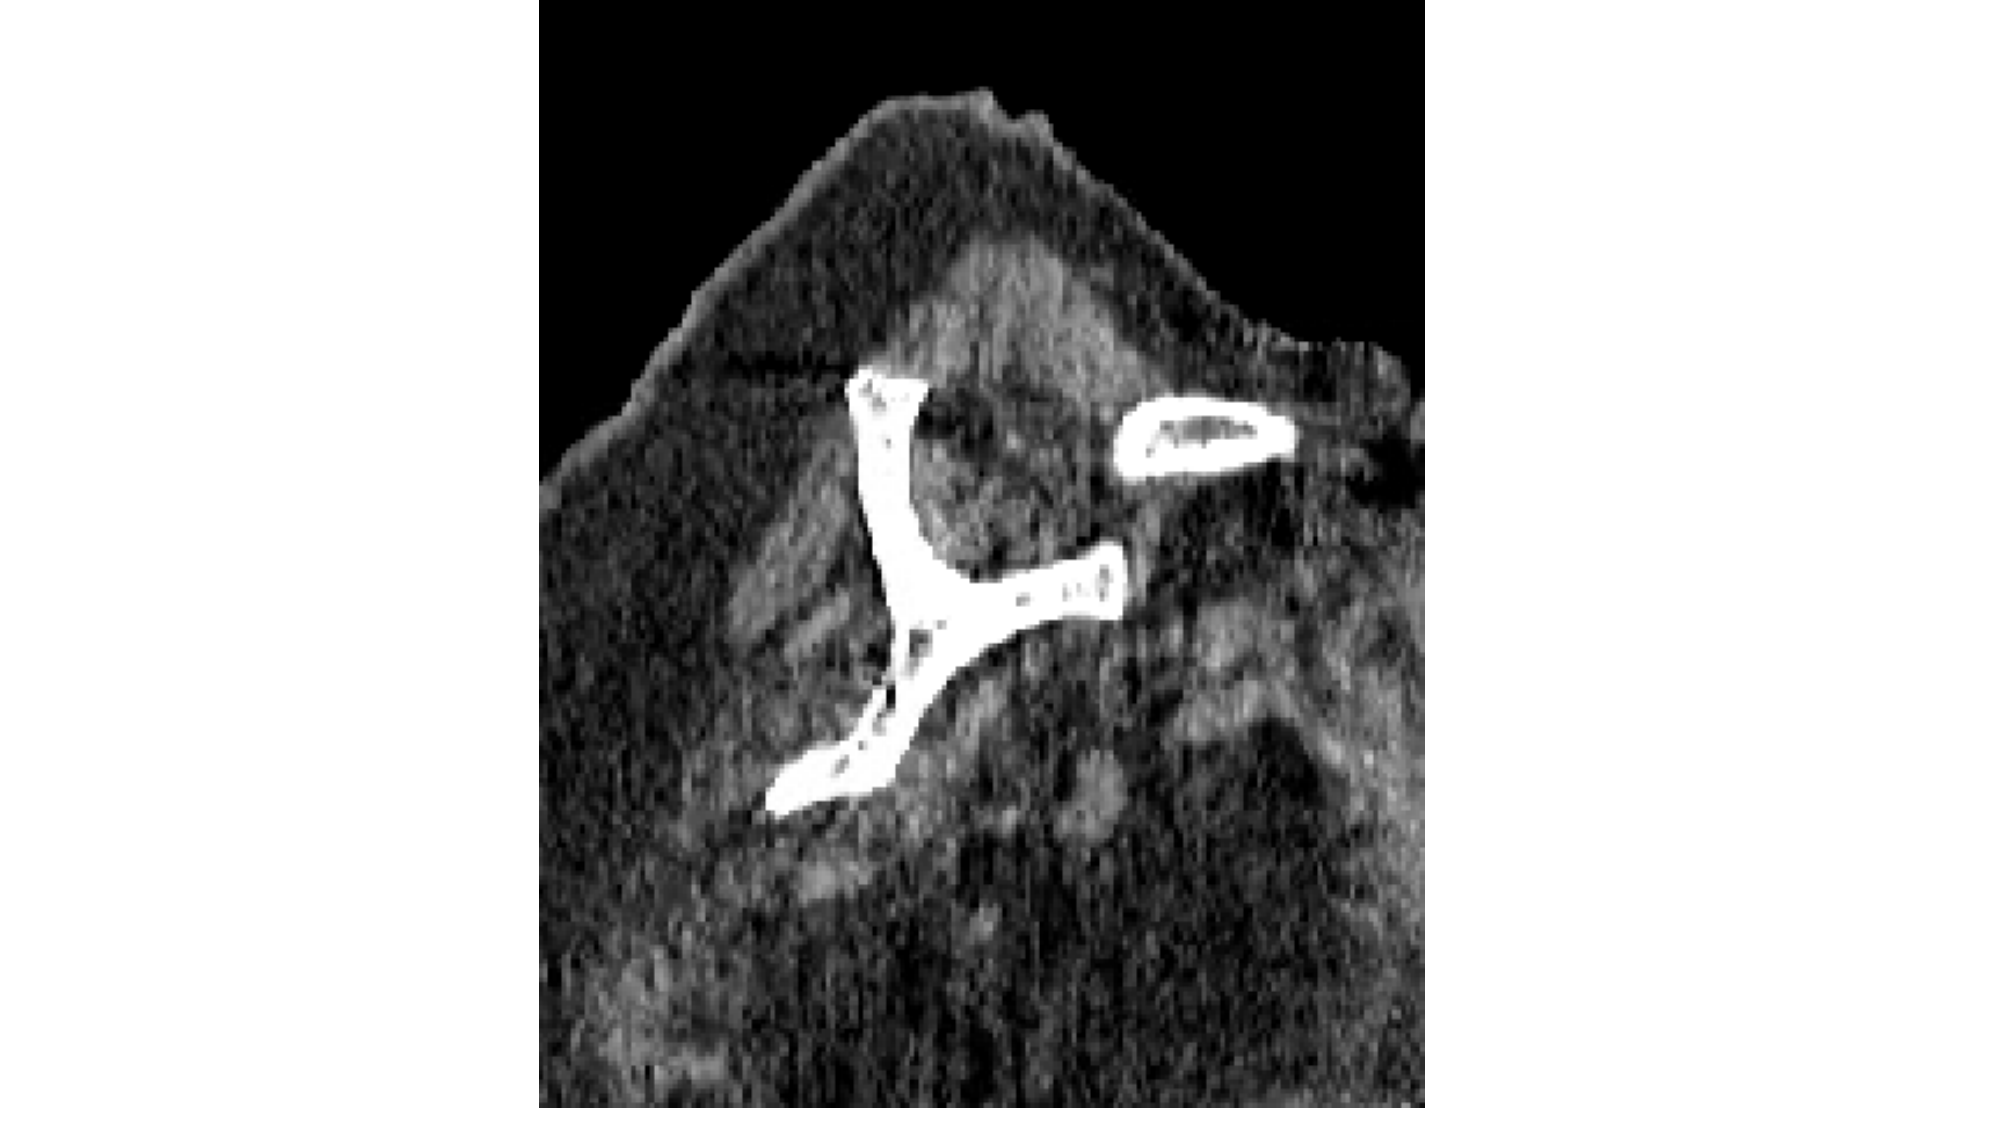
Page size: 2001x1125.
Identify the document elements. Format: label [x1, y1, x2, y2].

list [538, 0, 1425, 1108]
